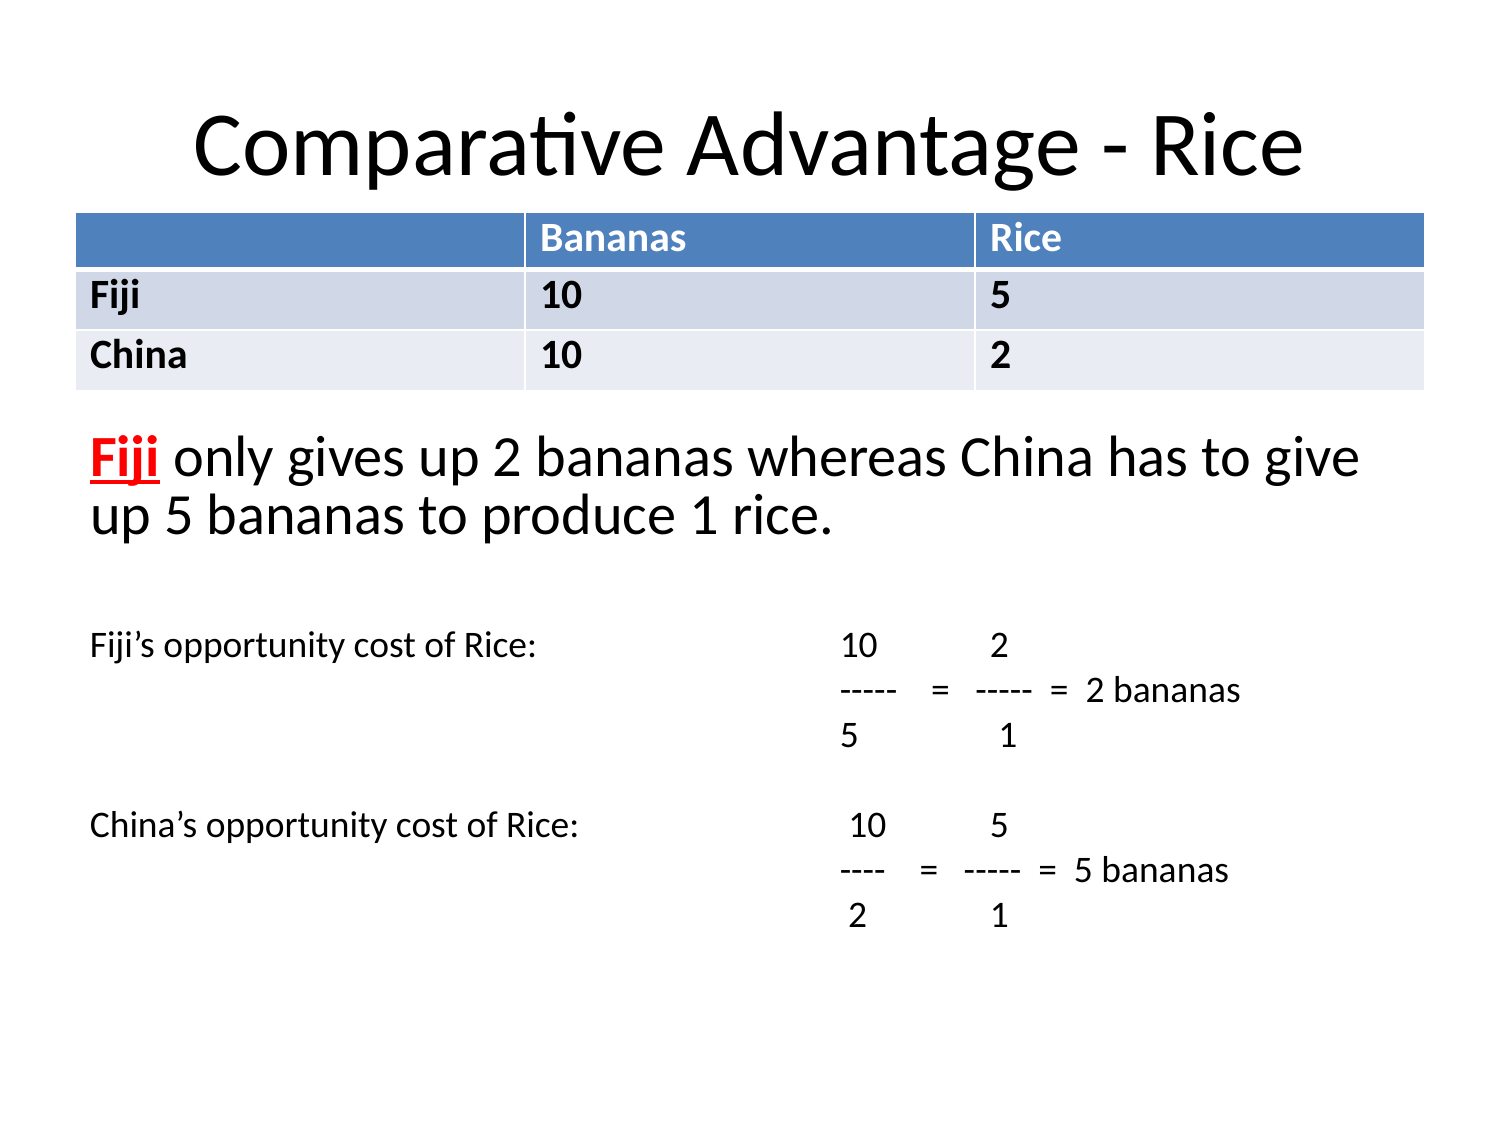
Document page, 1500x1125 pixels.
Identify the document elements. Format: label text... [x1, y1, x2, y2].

table_cell China [76, 331, 524, 390]
table_cell 5 [976, 272, 1424, 329]
table_header Bananas [526, 213, 974, 267]
table_cell 10 [526, 331, 974, 390]
table_header [76, 213, 524, 267]
table_cell 10 [526, 272, 974, 329]
list Fiji only gives up 2 bananas whereas China has to give up 5 bananas to produce 1 rice. [75, 425, 1425, 588]
title Comparative Advantage - Rice [75, 45, 1425, 212]
text_box Fiji’s opportunity cost of Rice: 10 2 ----- = ----- = 2 bananas 5 1 China’s opportunity cost of Rice: 10 5 ---- = ----- = 5 bananas 2 1 [74, 612, 1425, 943]
table_cell 2 [976, 331, 1424, 390]
table_cell Fiji [76, 272, 524, 329]
table_header Rice [976, 213, 1424, 267]
